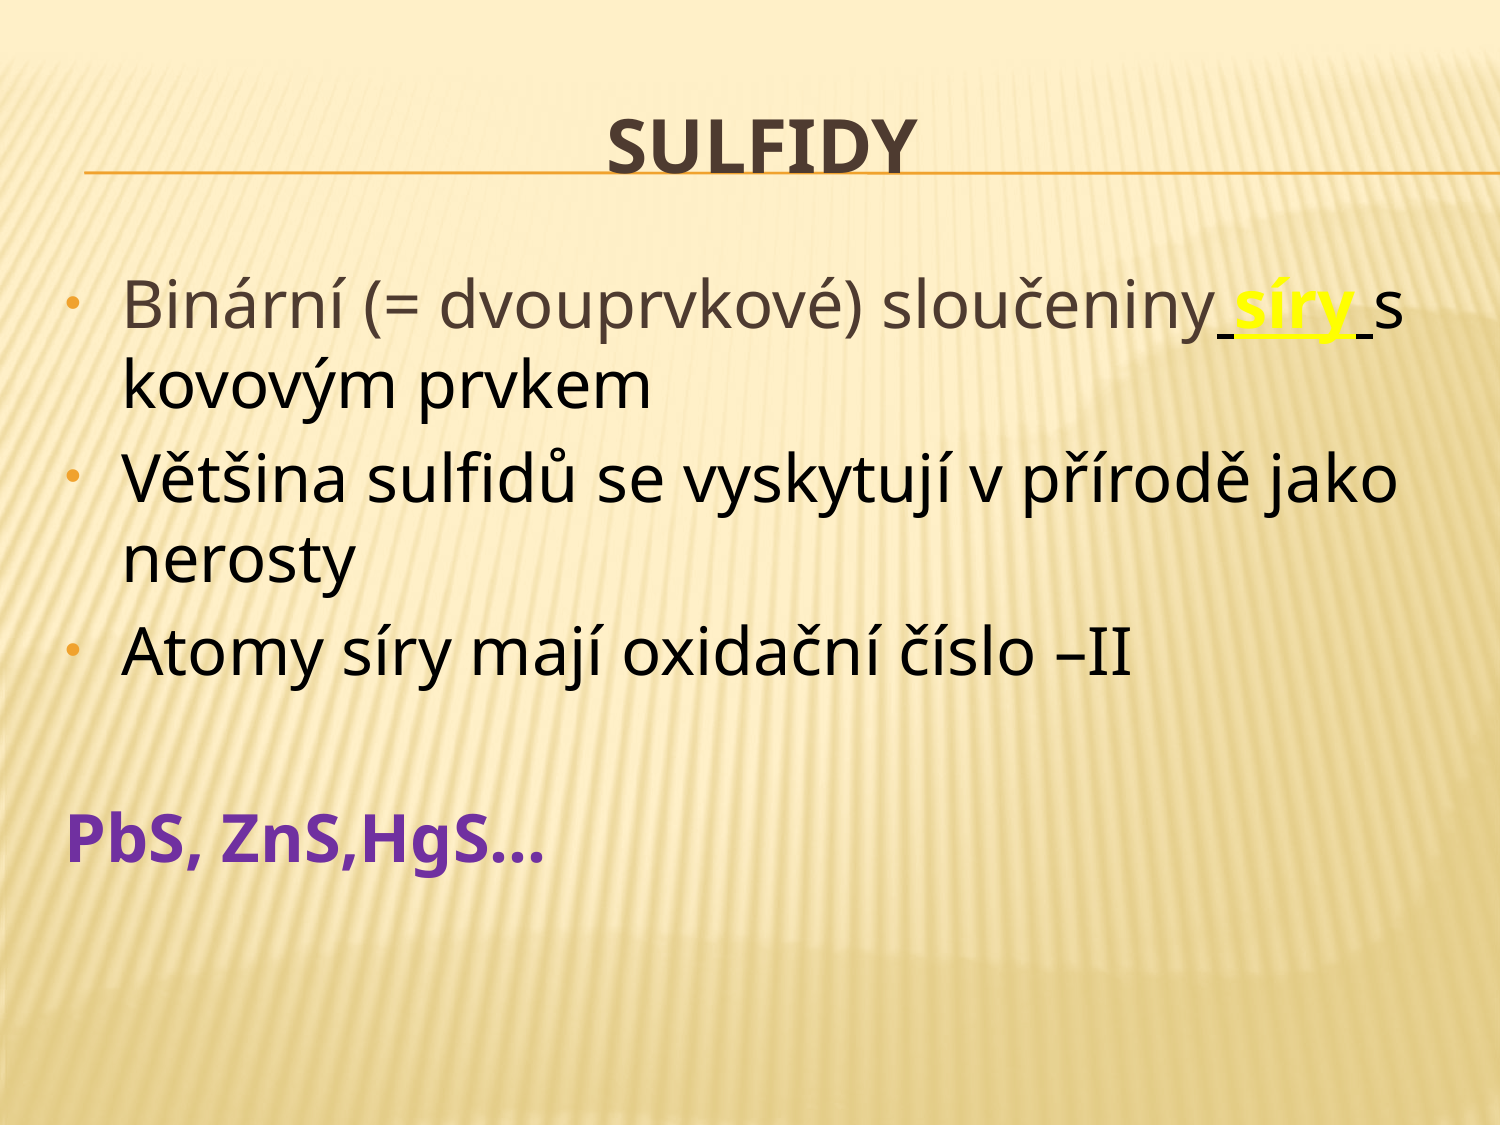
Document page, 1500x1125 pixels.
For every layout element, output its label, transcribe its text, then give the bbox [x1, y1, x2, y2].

title Sulfidy [50, 75, 1475, 213]
list Binární (= dvouprvkové) sloučeniny síry s kovovým prvkem Většina sulfidů se vyskytují v přírodě jako nerosty Atomy síry mají oxidační číslo –II PbS, ZnS,HgS… [50, 254, 1475, 998]
